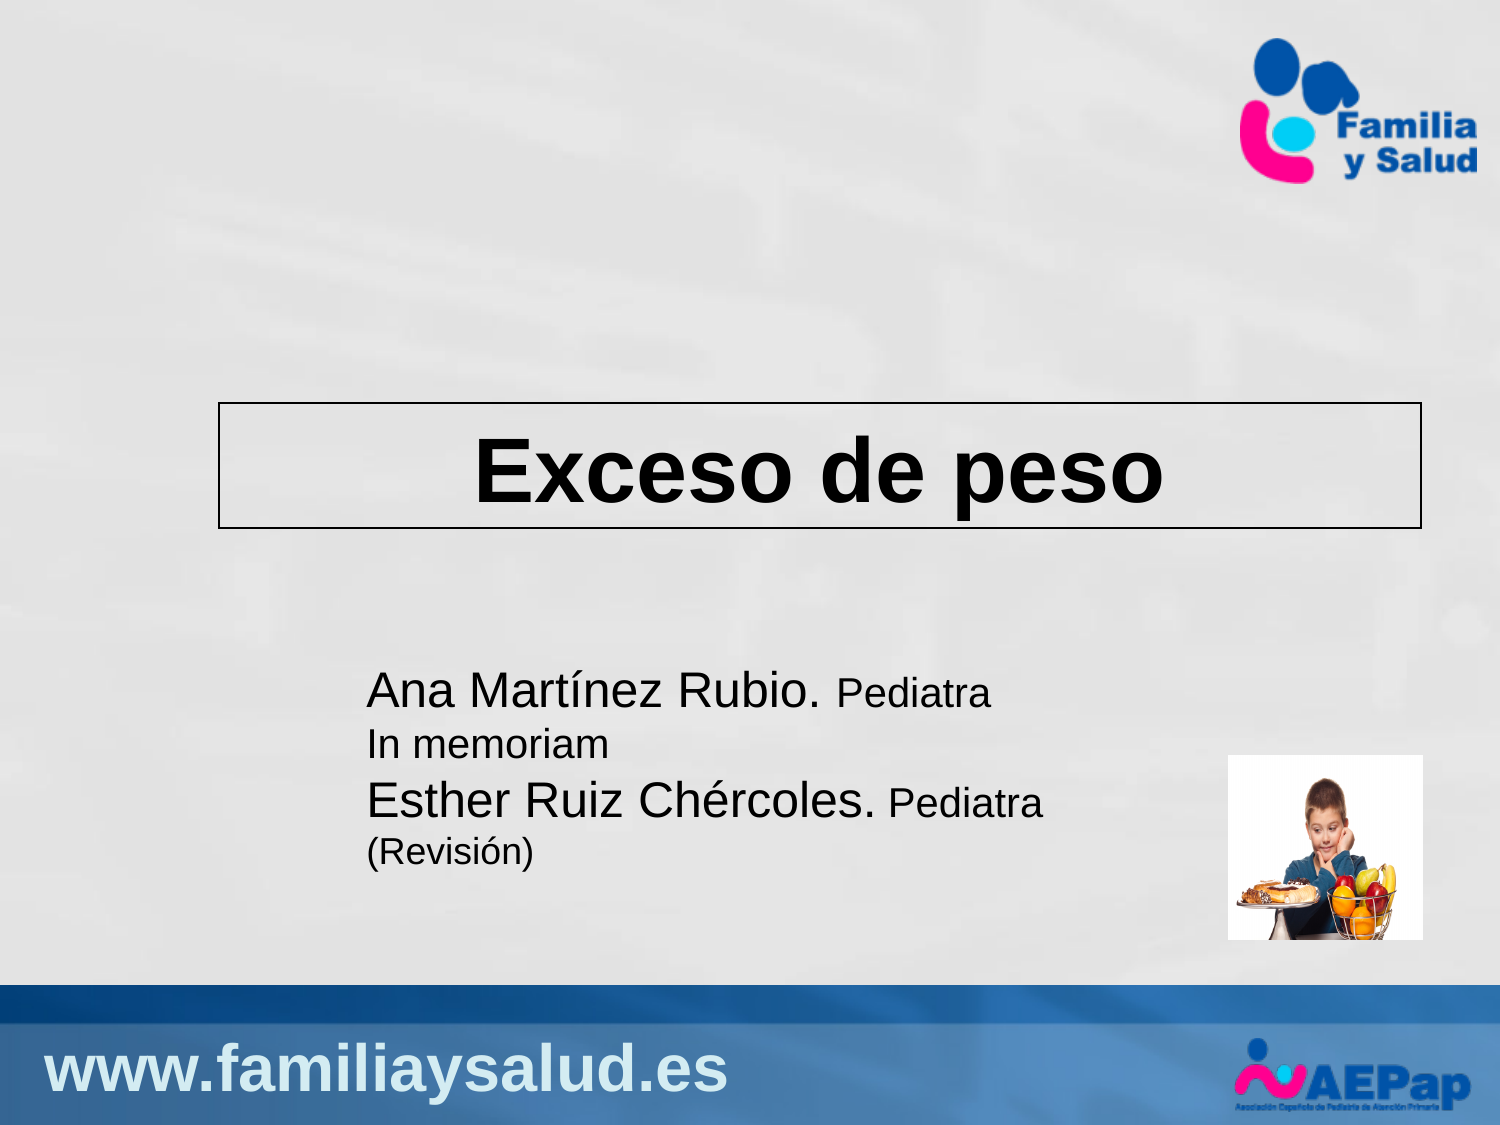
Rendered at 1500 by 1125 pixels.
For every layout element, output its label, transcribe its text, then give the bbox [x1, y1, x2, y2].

text_box Ana Martínez Rubio. Pediatra In memoriam Esther Ruiz Chércoles. Pediatra (Revisión) [351, 649, 1193, 880]
text_box www.familiaysalud.es [29, 1017, 757, 1113]
text_box Exceso de peso [219, 403, 1421, 528]
picture [0, 0, 1500, 1125]
